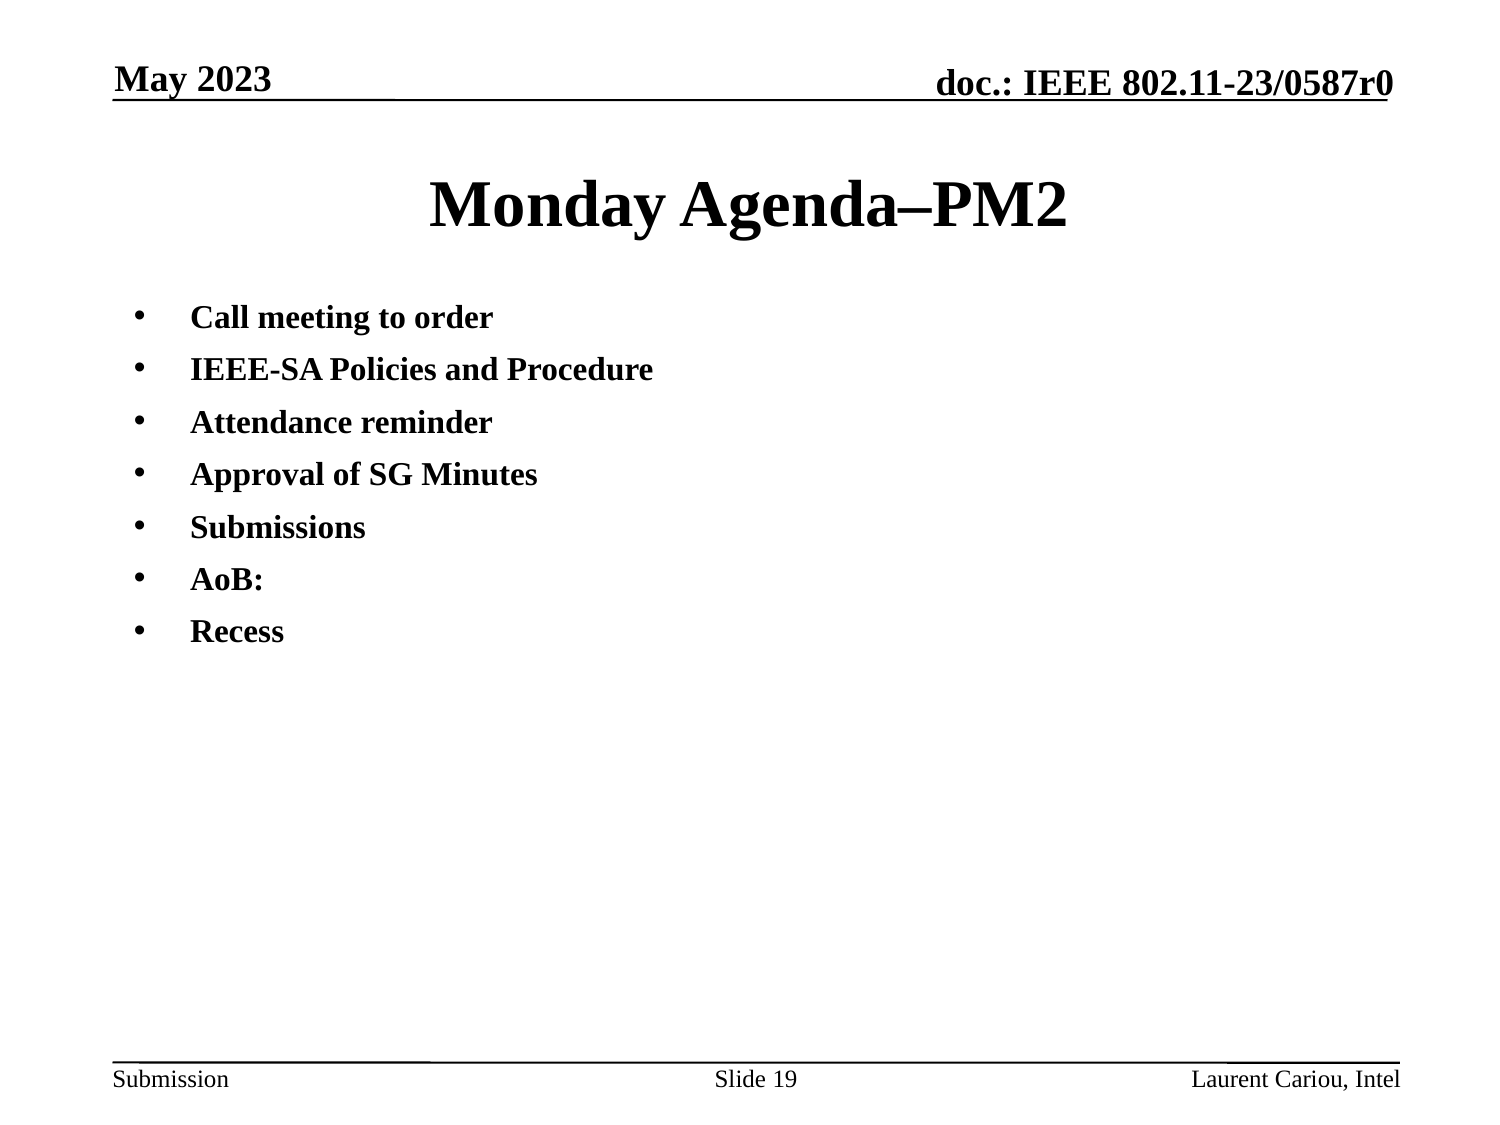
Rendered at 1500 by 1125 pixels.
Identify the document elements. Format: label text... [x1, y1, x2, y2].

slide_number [114, 54, 423, 100]
slide_number Slide 19 [712, 1061, 800, 1123]
footer Laurent Cariou, Intel [878, 1061, 1402, 1093]
list Call meeting to order IEEE-SA Policies and Procedure Attendance reminder Approval of SG Minutes Submissions AoB: Recess [118, 287, 1394, 963]
title Monday Agenda–PM2 [112, 112, 1388, 288]
